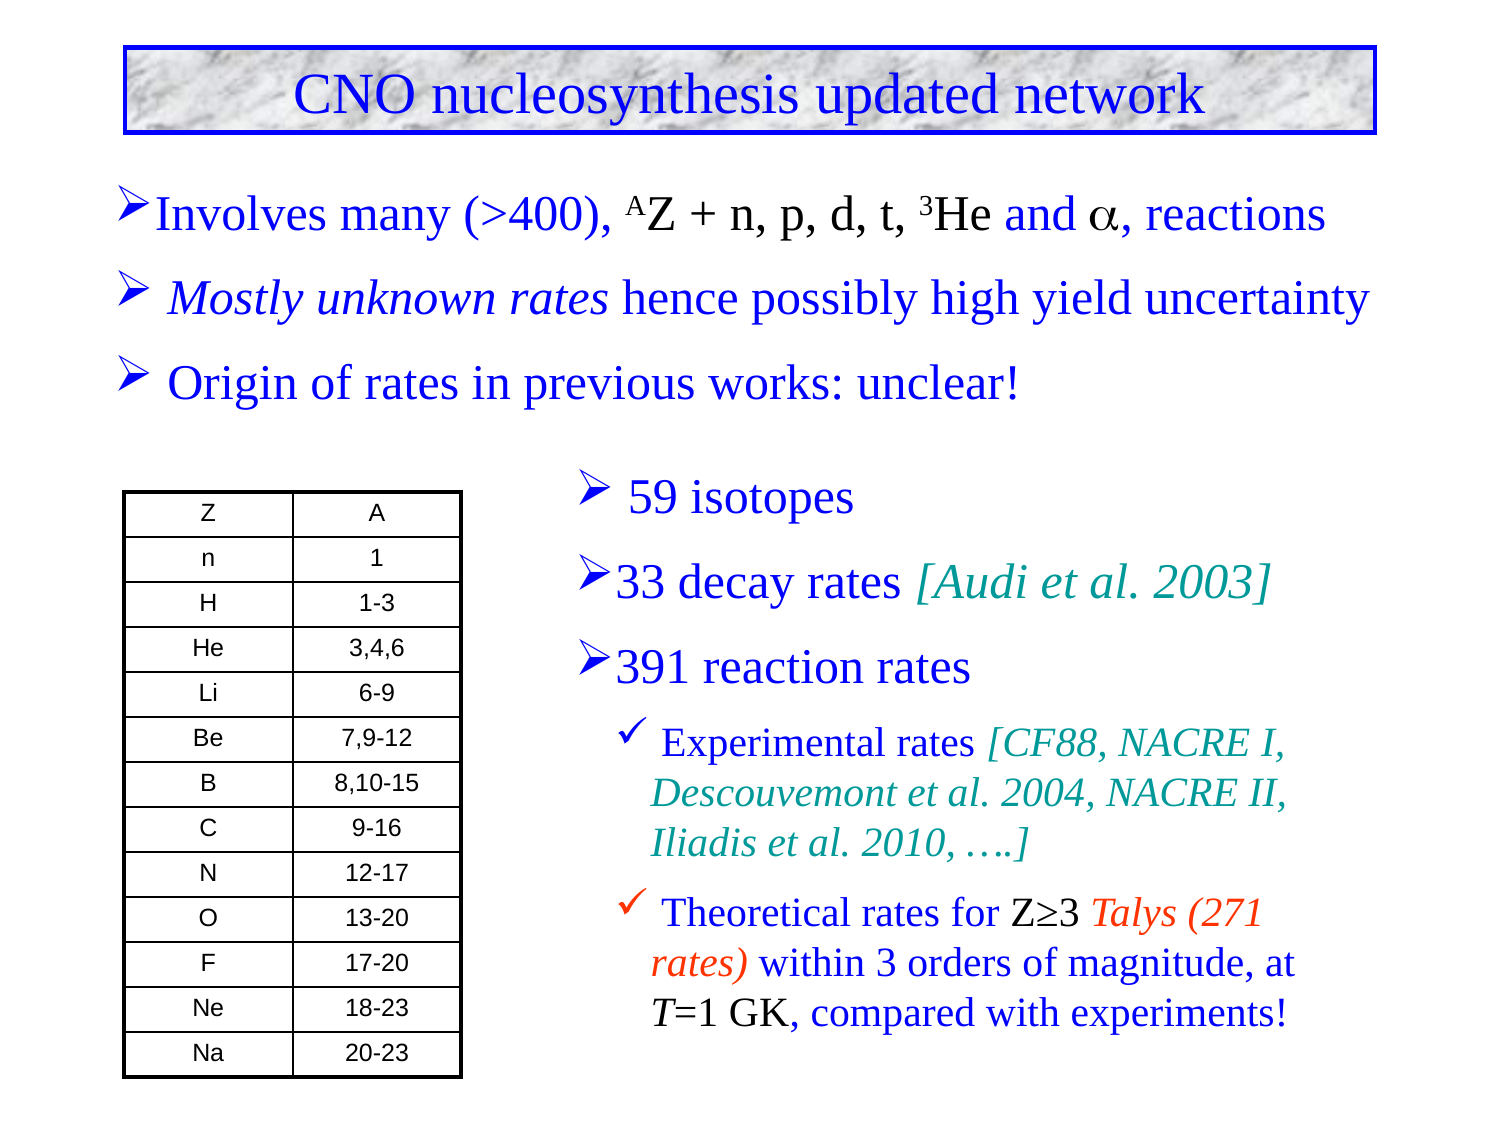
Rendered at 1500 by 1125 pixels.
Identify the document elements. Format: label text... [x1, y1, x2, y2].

table_cell 18-23 [294, 988, 459, 1031]
table_cell N [126, 853, 292, 896]
table_cell Na [126, 1033, 292, 1075]
table_cell Li [126, 673, 292, 716]
table_cell B [126, 763, 292, 806]
table_cell Ne [126, 988, 292, 1031]
table_cell 7,9-12 [294, 718, 459, 761]
table_cell Be [126, 718, 292, 761]
table_header Z [126, 494, 292, 536]
text_box Involves many (>400), AZ + n, p, d, t, 3He and , reactions Mostly unknown rates hence possibly high yield uncertainty Origin of rates in previous works: unclear! [100, 172, 1412, 418]
table_cell 6-9 [294, 673, 459, 716]
table_cell 17-20 [294, 943, 459, 986]
table_cell 20-23 [294, 1033, 459, 1075]
table_cell He [126, 628, 292, 671]
table_cell 12-17 [294, 853, 459, 896]
table_cell C [126, 808, 292, 851]
table_cell 13-20 [294, 898, 459, 941]
table_header A [294, 494, 459, 536]
table_cell 1-3 [294, 583, 459, 626]
table_cell H [126, 583, 292, 626]
table_cell O [126, 898, 292, 941]
text_box 59 isotopes 33 decay rates [Audi et al. 2003] 391 reaction rates Experimental rates [CF88, NACRE I, Descouvemont et al. 2004, NACRE II, Iliadis et al. 2010, ….] Theoretical rates for Z≥3 Talys (271 rates) within 3 orders of magnitude, at T=1 GK, compared with experiments! [560, 456, 1376, 1043]
table_cell F [126, 943, 292, 986]
table_cell 9-16 [294, 808, 459, 851]
table_cell 3,4,6 [294, 628, 459, 671]
table_cell 8,10-15 [294, 763, 459, 806]
table_cell n [126, 538, 292, 581]
table_cell 1 [294, 538, 459, 581]
text_box CNO nucleosynthesis updated network [125, 47, 1375, 133]
